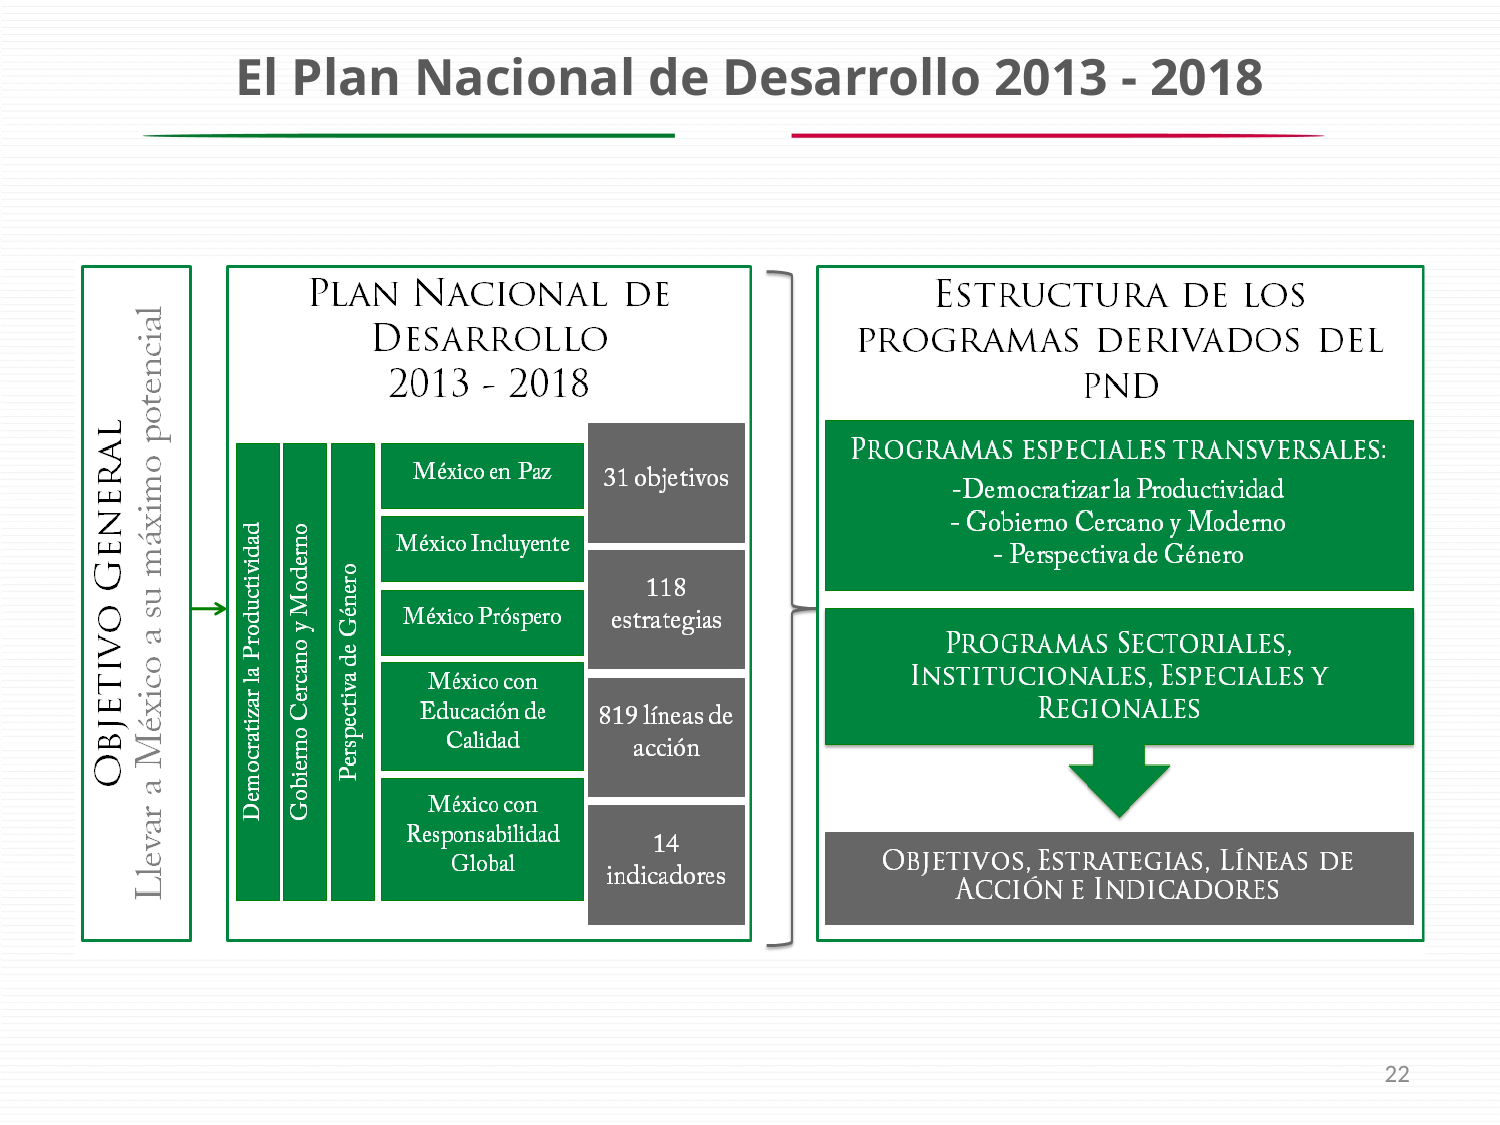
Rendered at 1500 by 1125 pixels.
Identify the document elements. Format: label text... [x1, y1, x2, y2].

title El Plan Nacional de Desarrollo 2013 - 2018 [75, 13, 1425, 138]
picture [0, 0, 1500, 1125]
slide_number 22 [1074, 1042, 1425, 1103]
